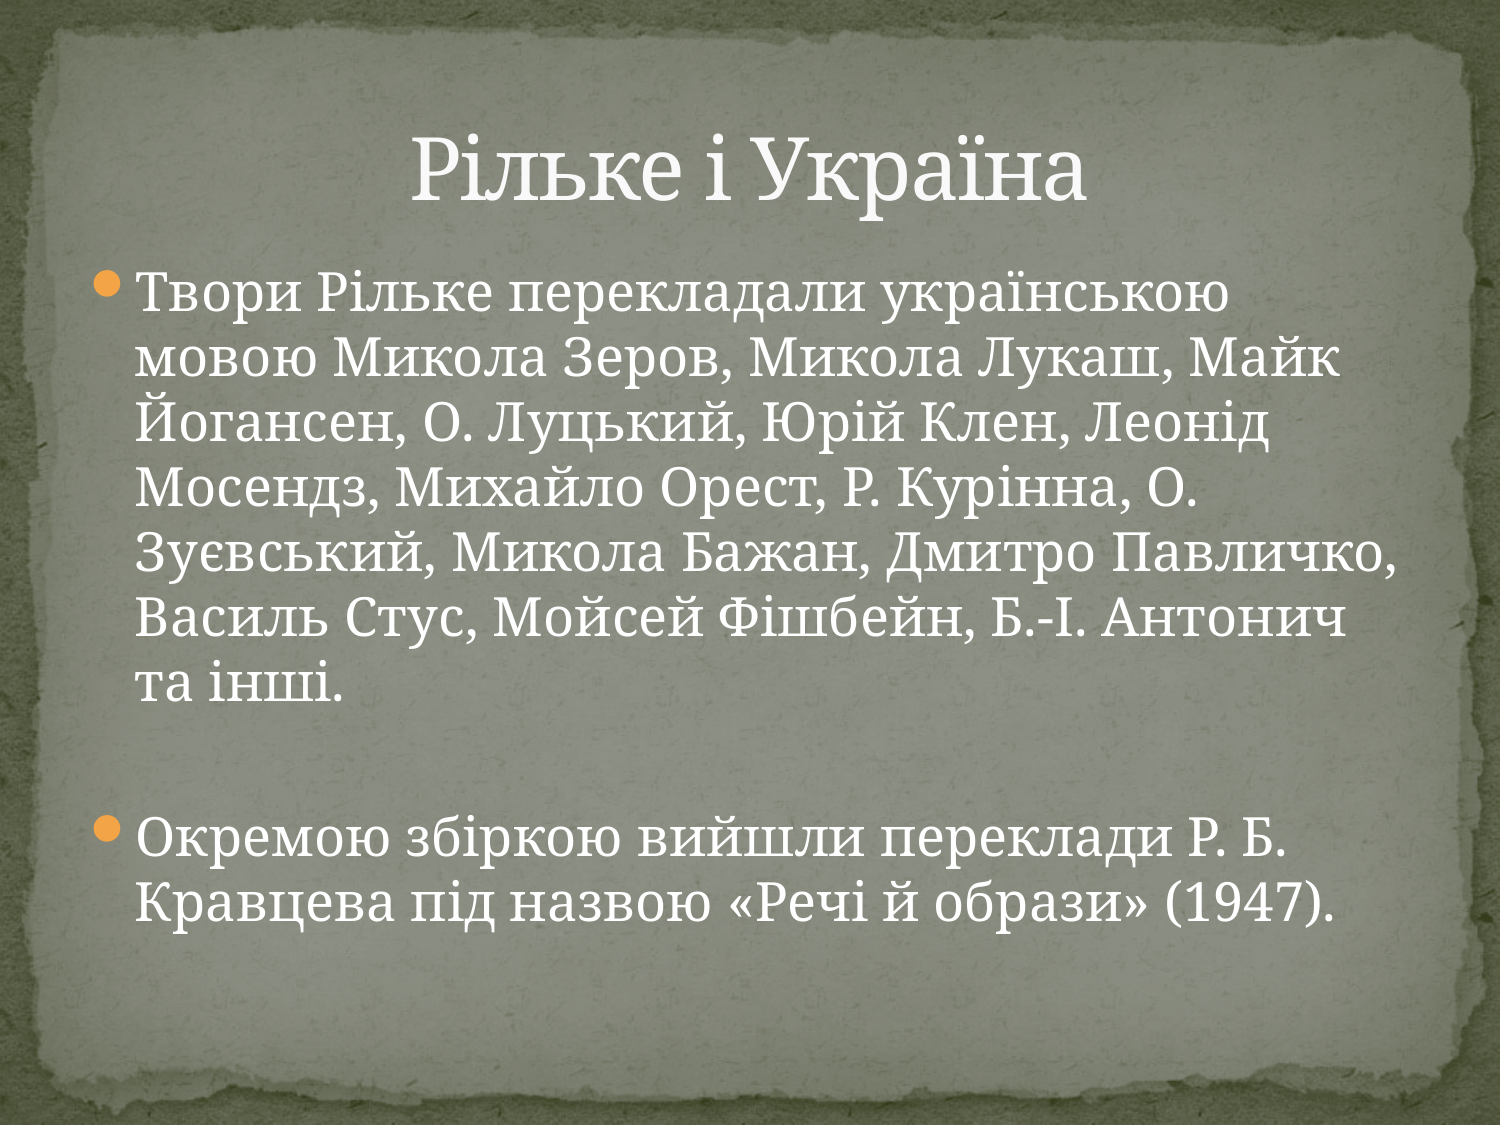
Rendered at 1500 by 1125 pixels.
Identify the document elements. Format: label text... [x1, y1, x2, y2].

list Твори Рільке перекладали українською мовою Микола Зеров, Микола Лукаш, Майк Йогансен, О. Луцький, Юрій Клен, Леонід Мосендз, Михайло Орест, Р. Курінна, О. Зуєвський, Микола Бажан, Дмитро Павличко, Василь Стус, Мойсей Фішбейн, Б.-І. Антонич та інші. Окремою збіркою вийшли переклади Р. Б. Кравцева під назвою «Речі й образи» (1947). [75, 249, 1425, 1000]
title Рільке і Україна [74, 24, 1425, 225]
